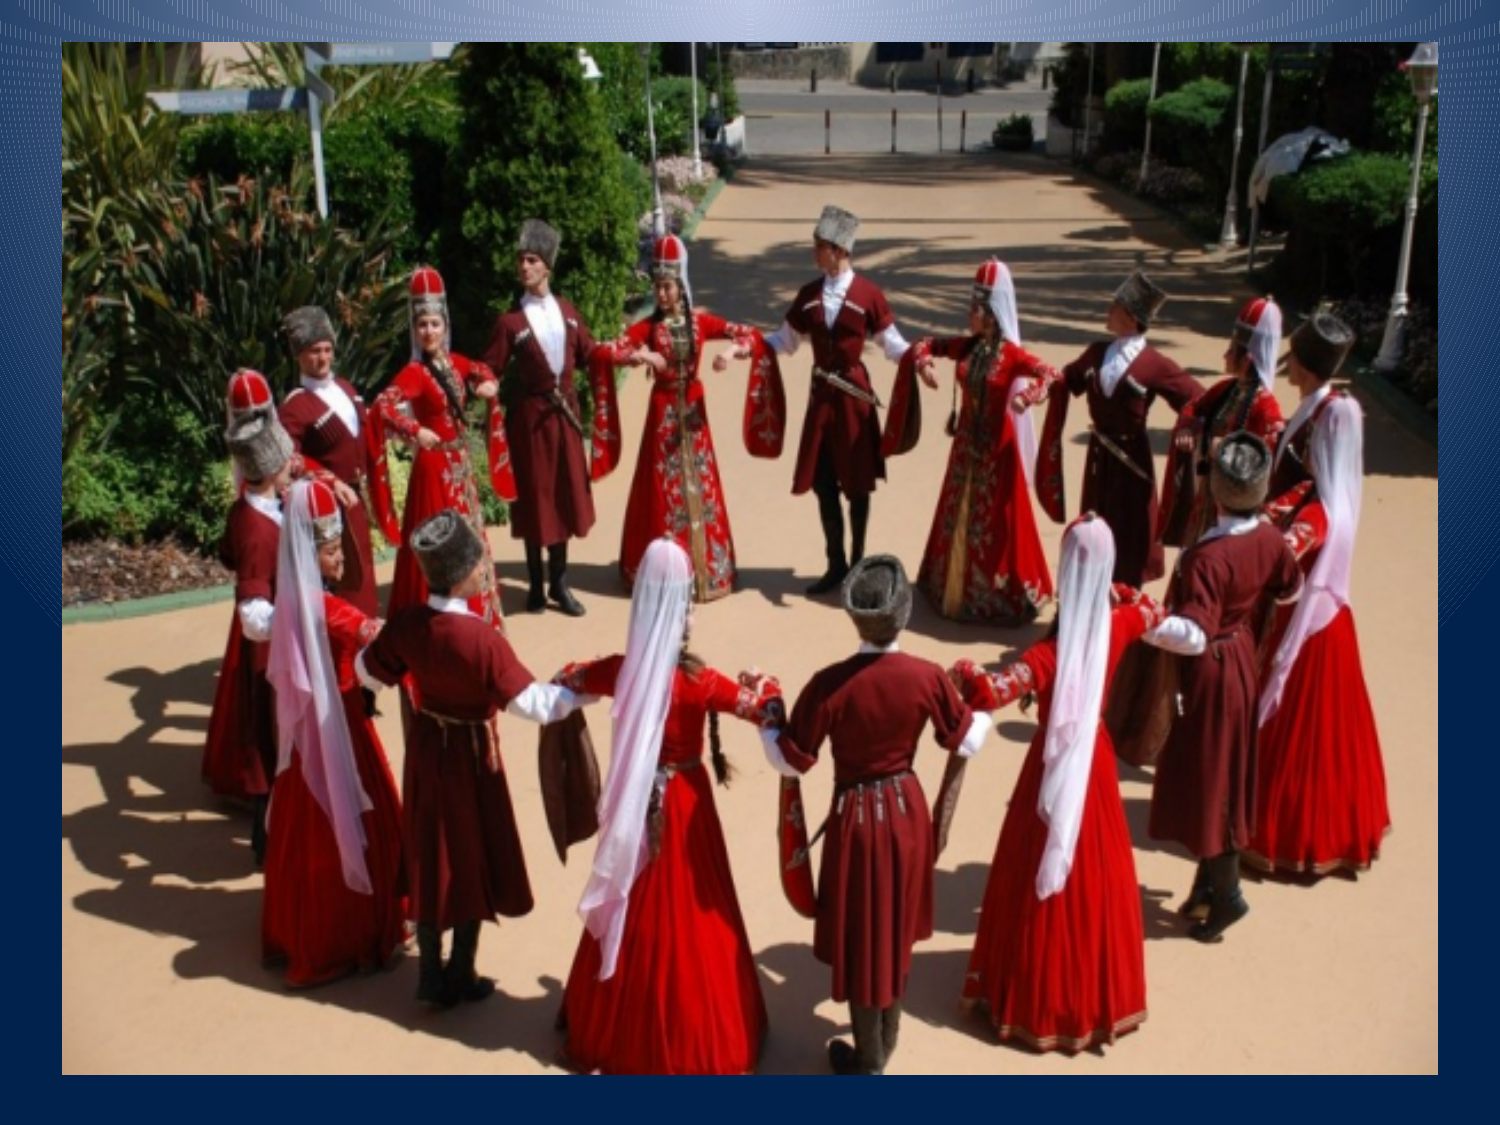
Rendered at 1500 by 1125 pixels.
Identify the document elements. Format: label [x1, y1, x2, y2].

picture [62, 42, 1438, 1076]
